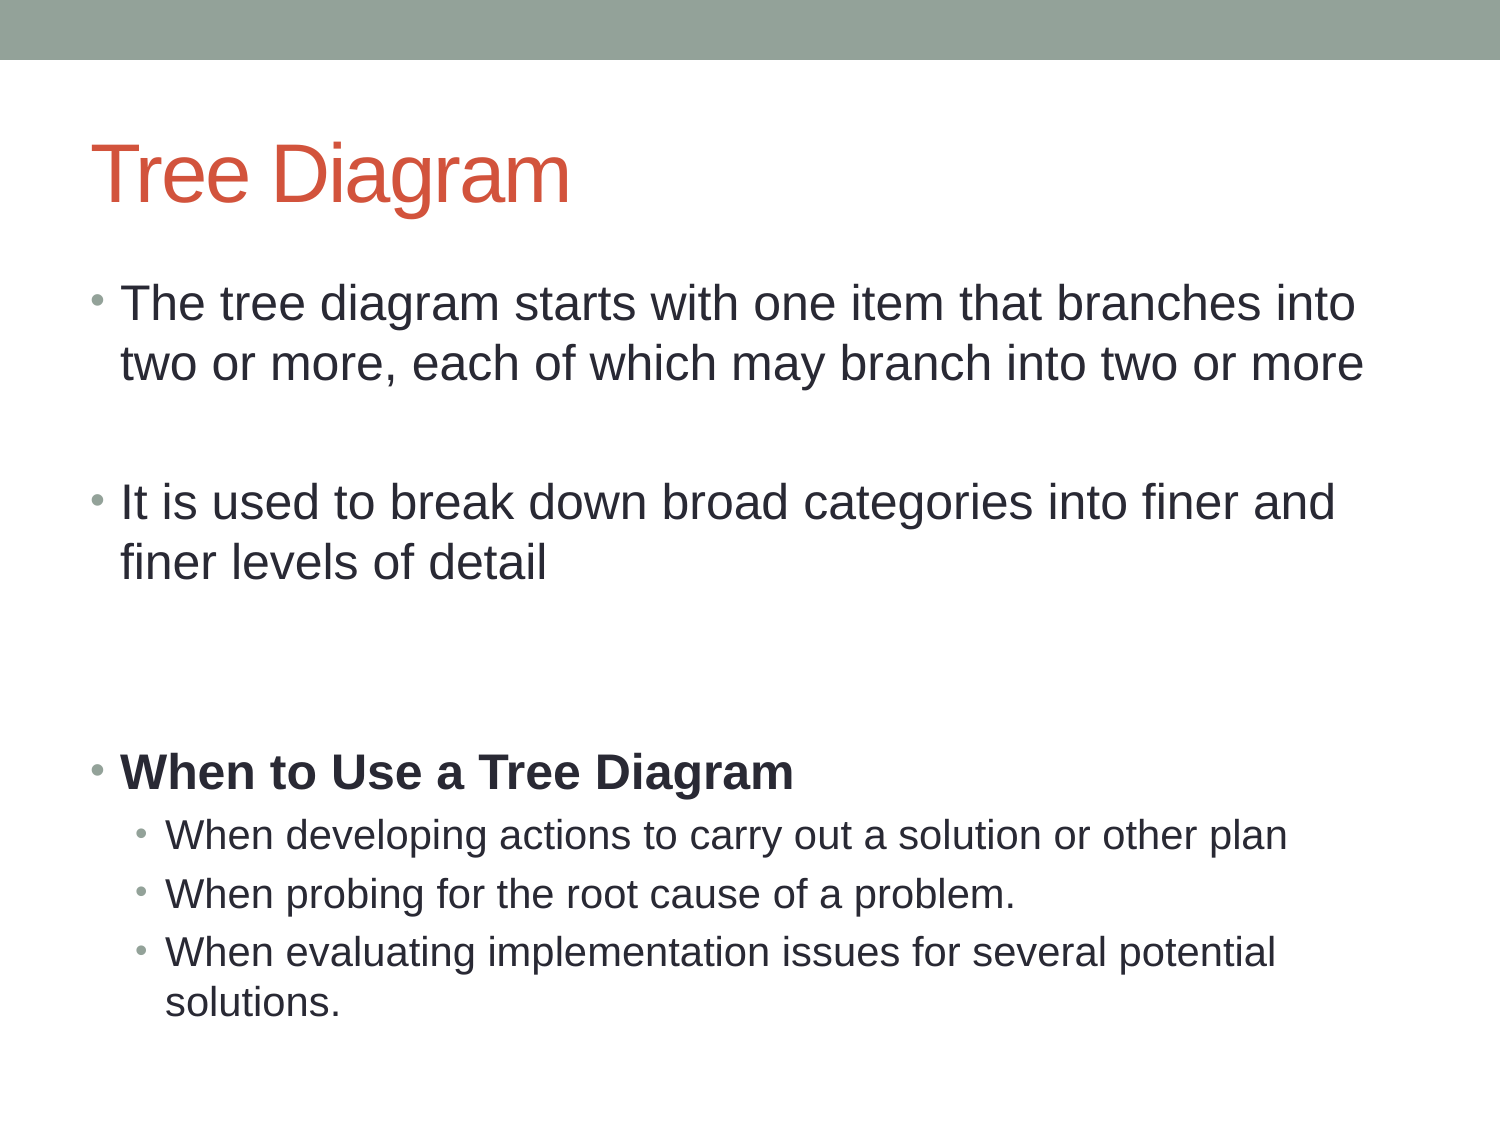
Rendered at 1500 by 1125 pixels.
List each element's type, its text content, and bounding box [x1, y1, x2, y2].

list The tree diagram starts with one item that branches into two or more, each of which may branch into two or more It is used to break down broad categories into finer and finer levels of detail When to Use a Tree Diagram When developing actions to carry out a solution or other plan When probing for the root cause of a problem. When evaluating implementation issues for several potential solutions. [75, 262, 1425, 1063]
title Tree Diagram [75, 87, 1425, 250]
